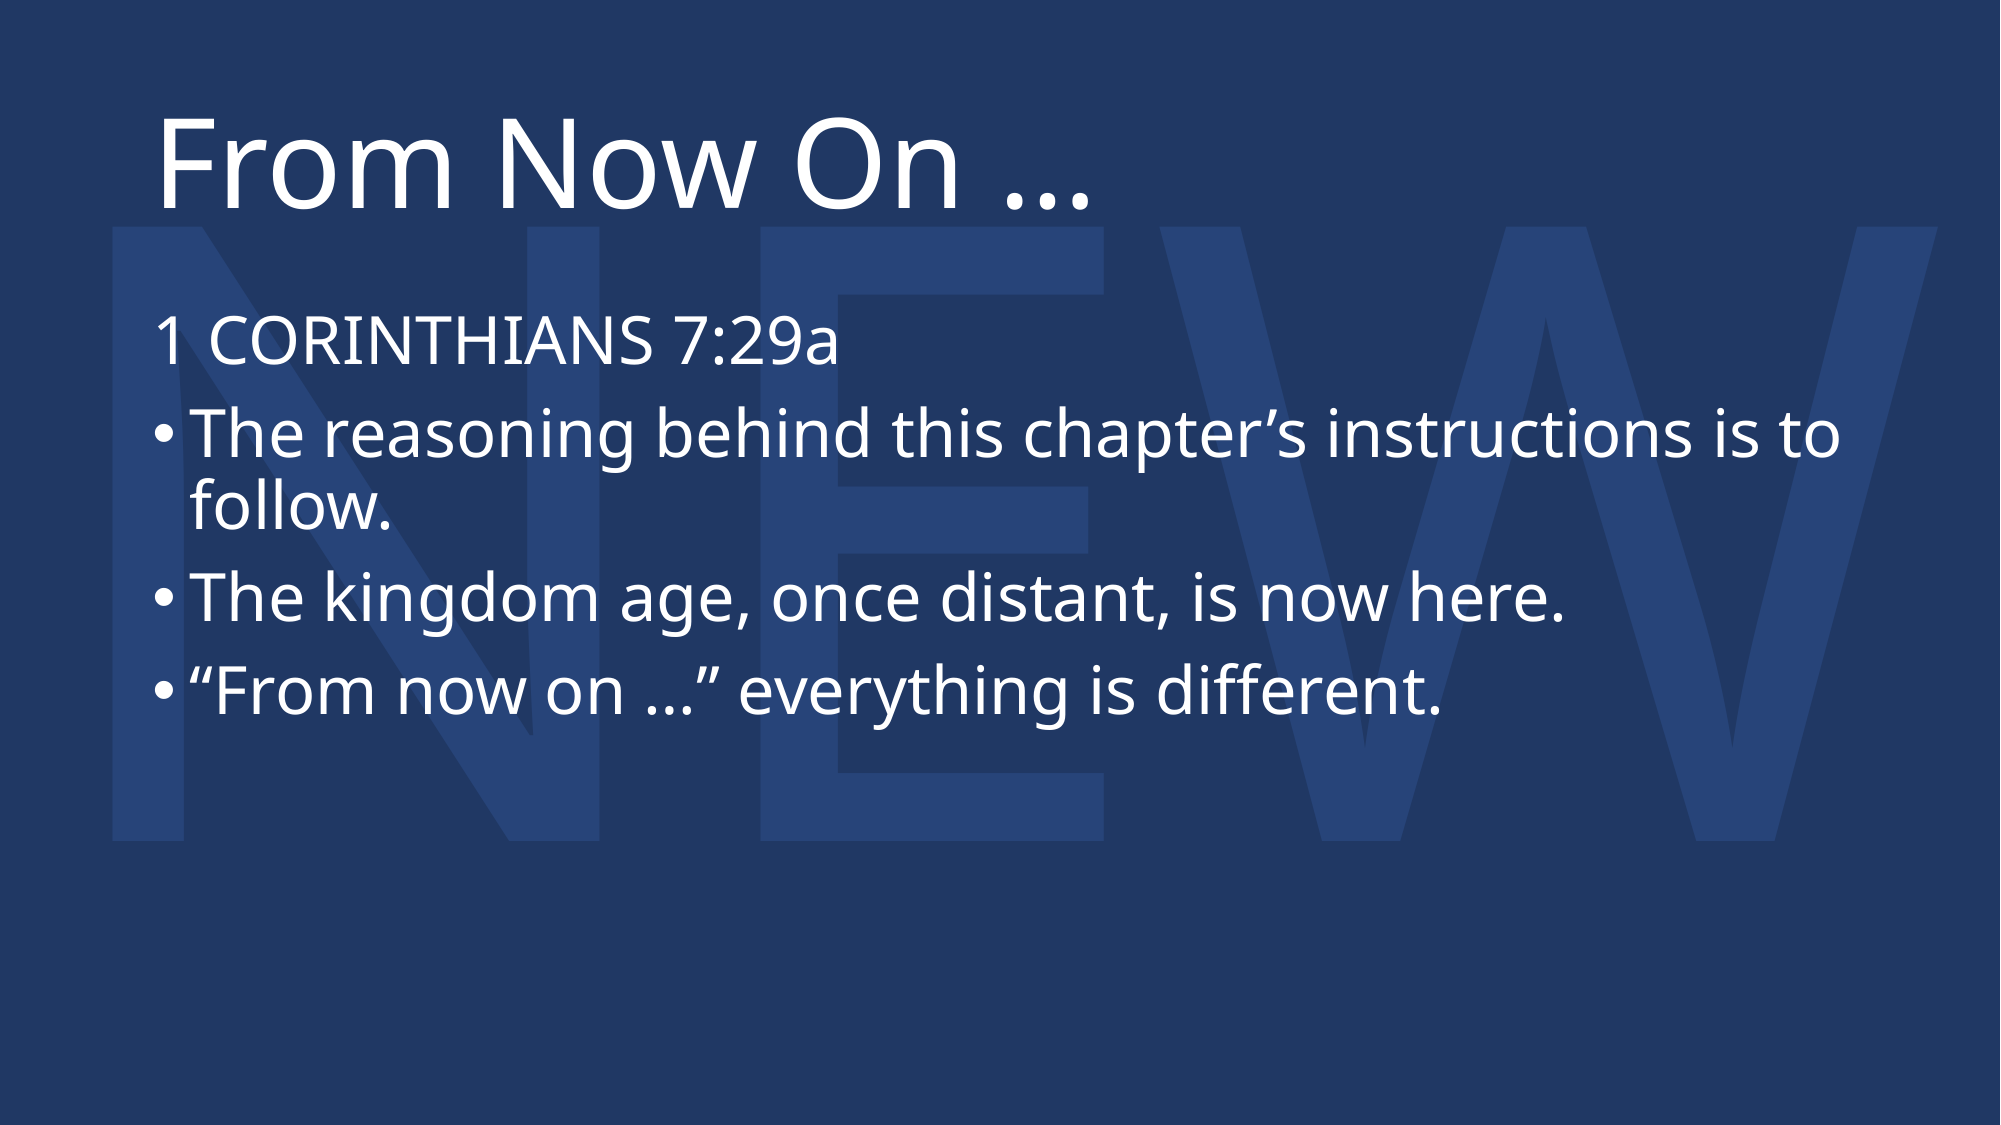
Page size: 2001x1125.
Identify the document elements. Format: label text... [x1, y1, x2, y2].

list 1 CORINTHIANS 7:29a The reasoning behind this chapter’s instructions is to follow. The kingdom age, once distant, is now here. “From now on …” everything is different. [137, 299, 1863, 927]
title From Now On … [137, 59, 1863, 278]
